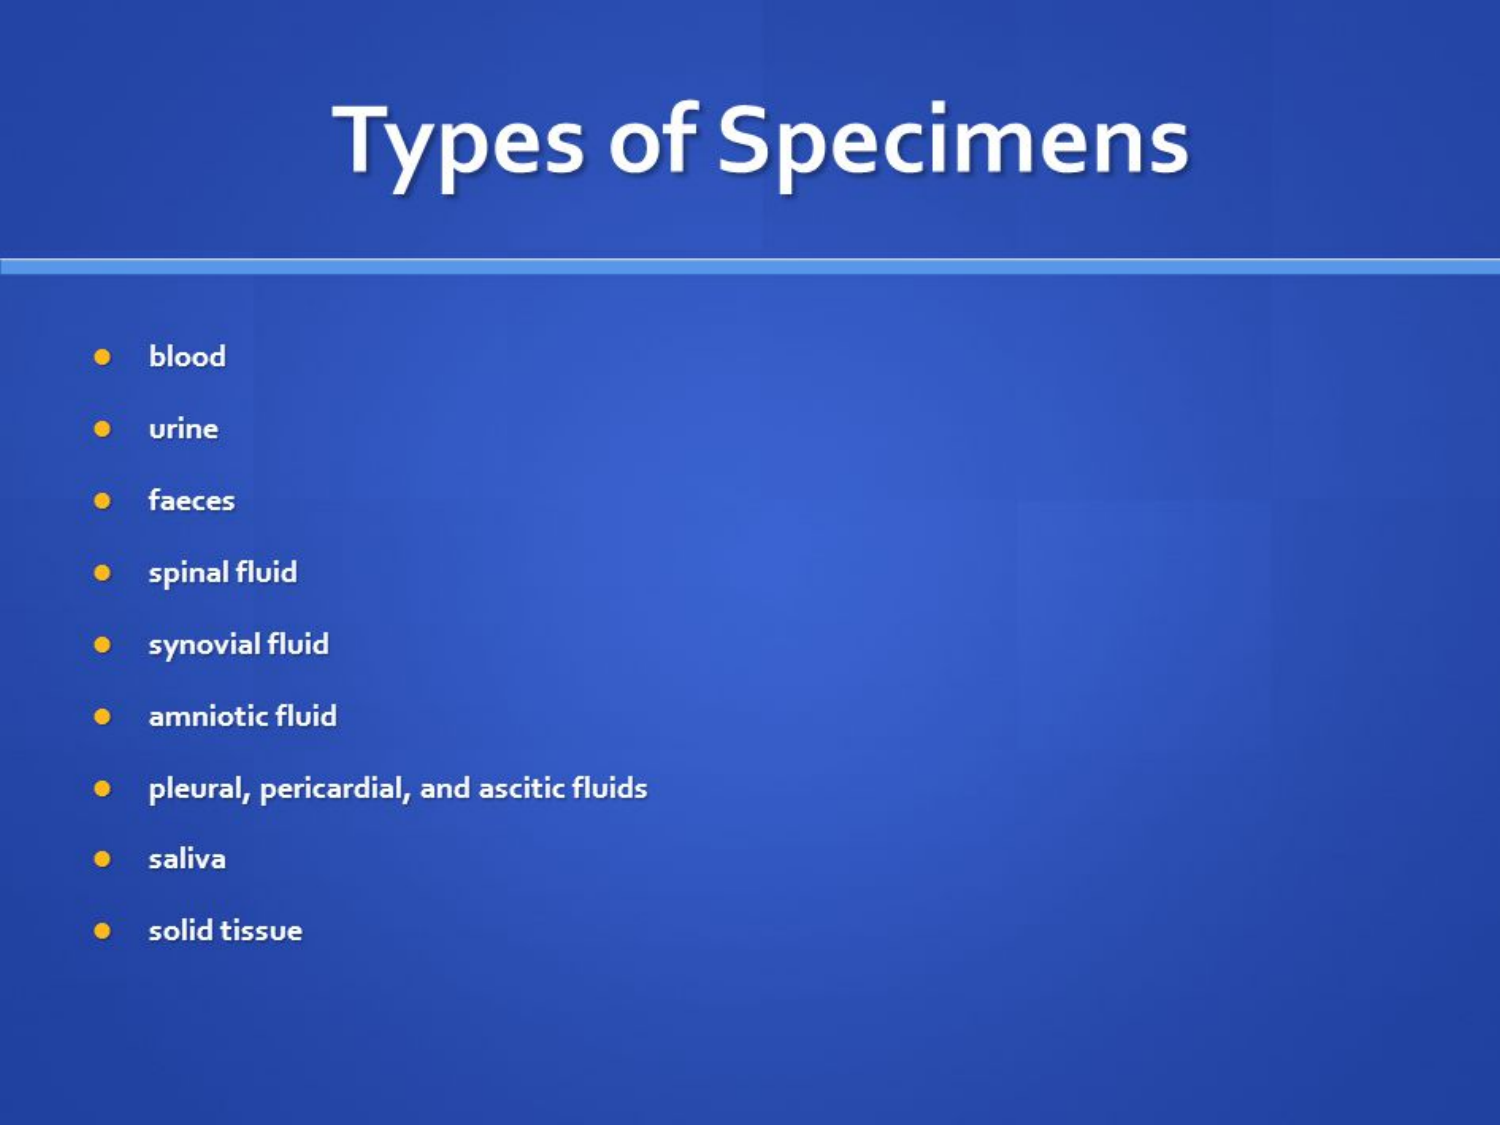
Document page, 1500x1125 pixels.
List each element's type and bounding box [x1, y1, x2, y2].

list [0, 0, 1500, 1125]
